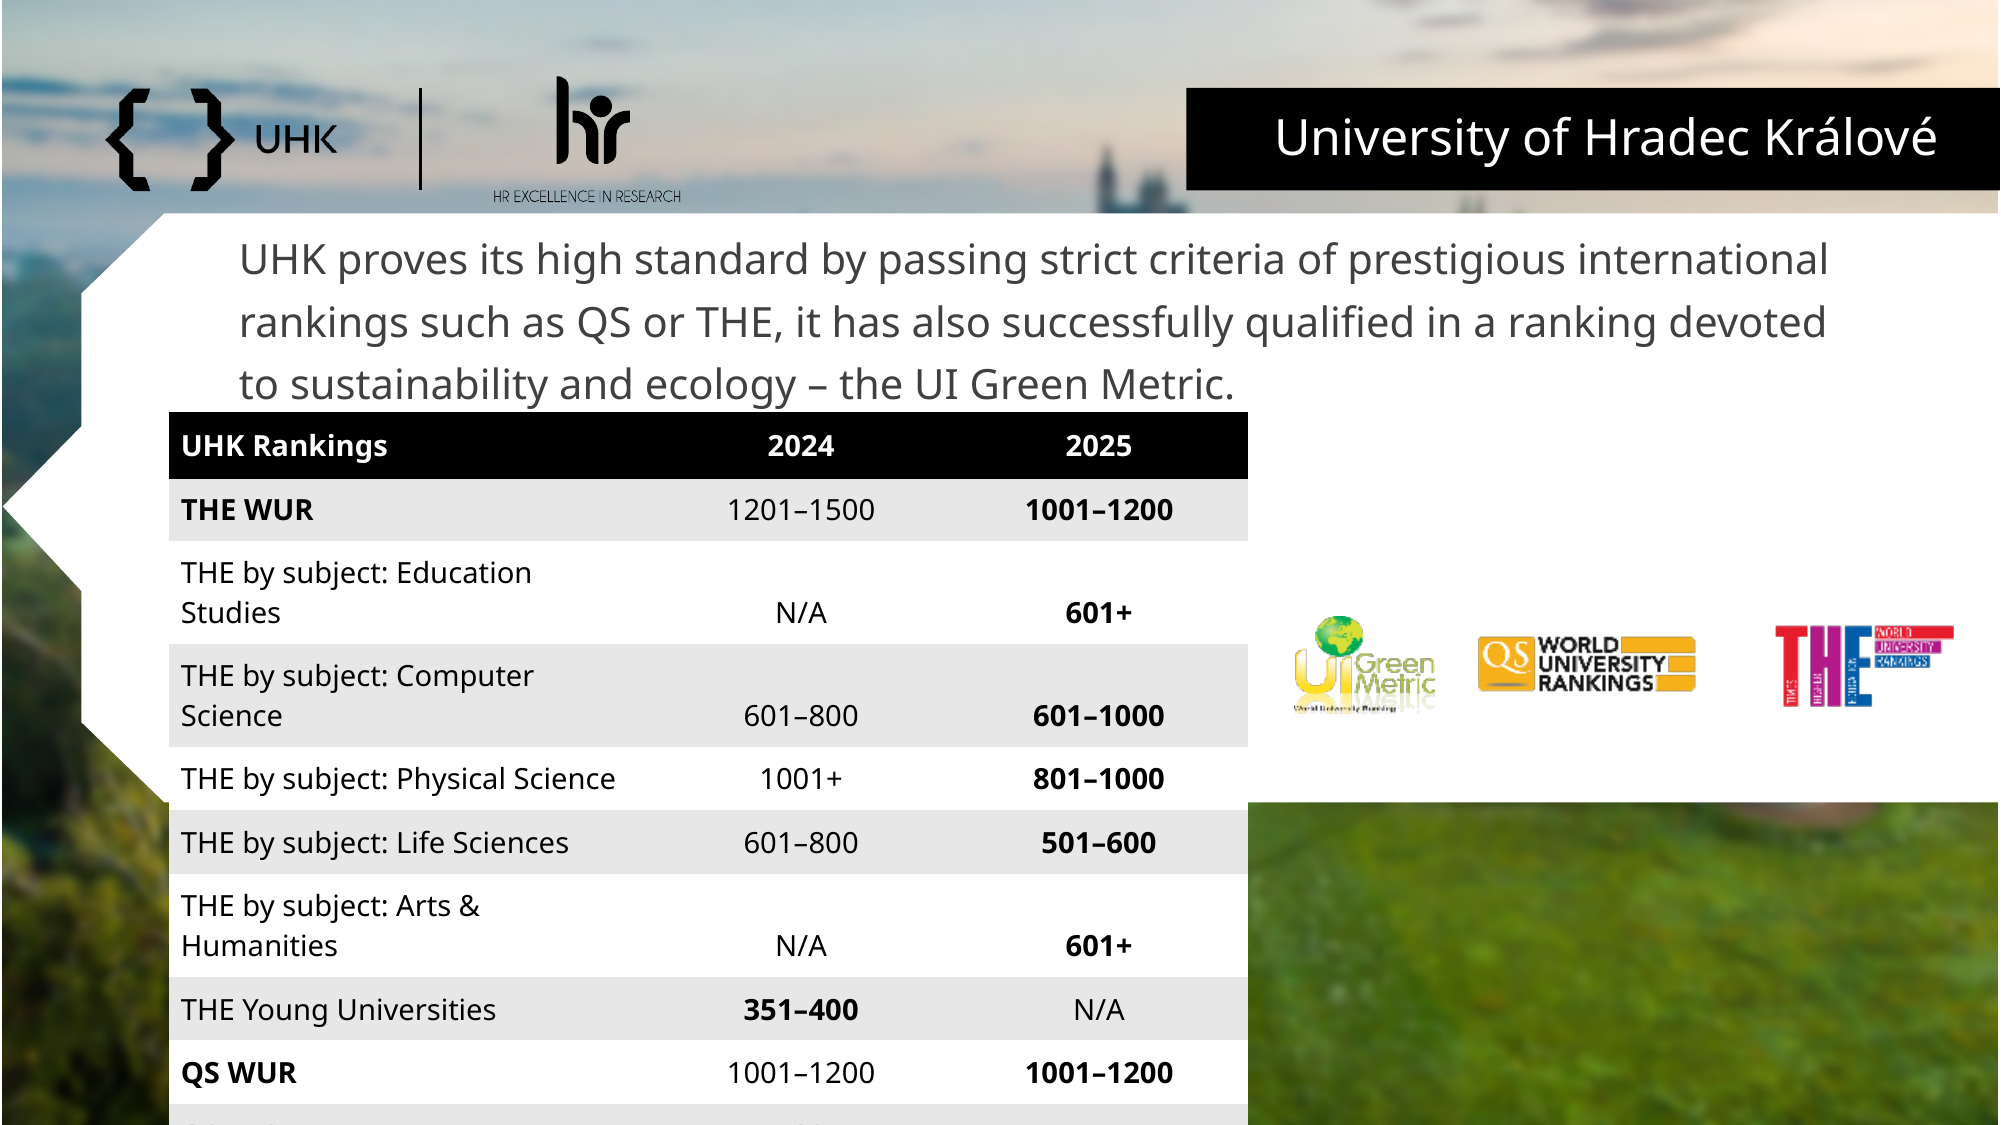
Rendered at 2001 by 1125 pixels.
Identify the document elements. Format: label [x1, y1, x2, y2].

text_box [61, 46, 681, 233]
picture [2, 0, 1998, 1125]
